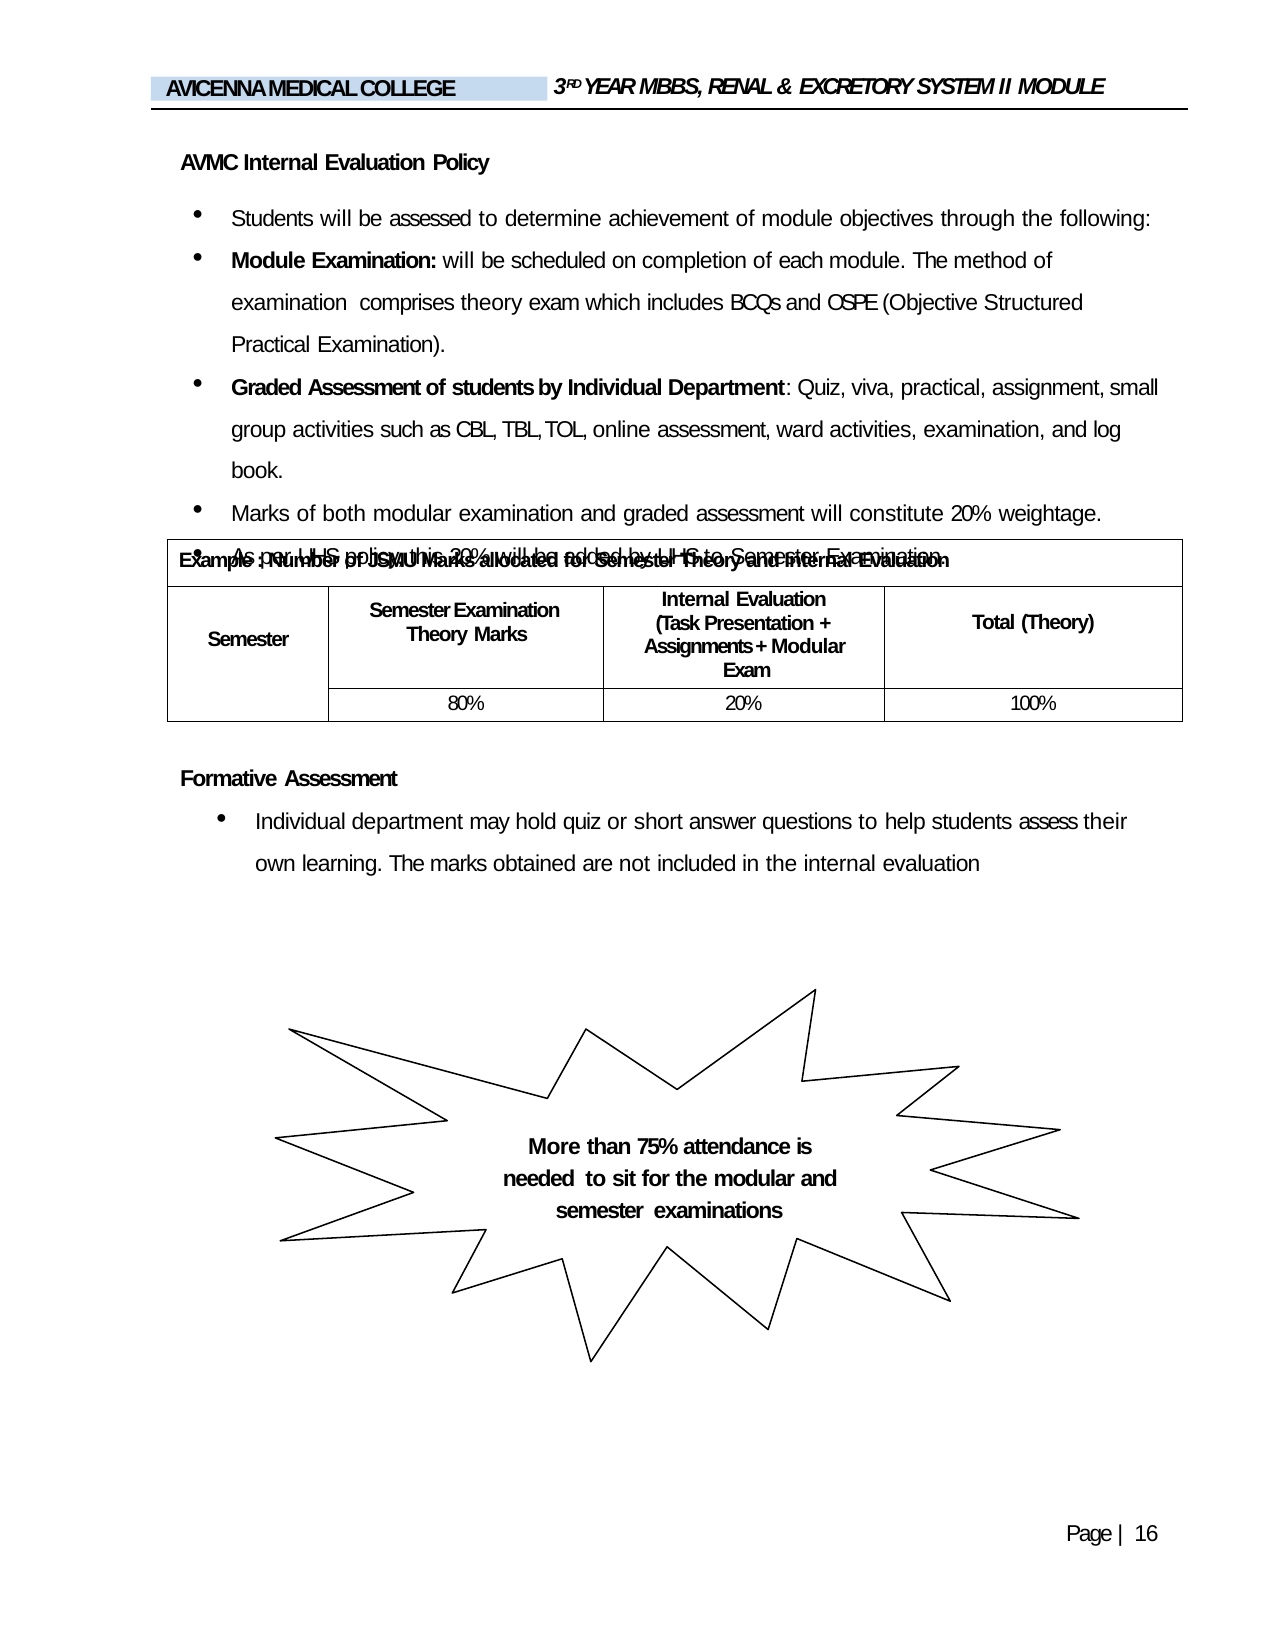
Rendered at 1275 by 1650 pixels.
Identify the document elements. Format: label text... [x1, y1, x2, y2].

table_cell Total (Theory) [885, 587, 1182, 688]
slide_number Page | 16 [1063, 1521, 1160, 1650]
text_box Formative Assessment Individual department may hold quiz or short answer questions to help students assess their own learning. The marks obtained are not included in the internal evaluation [177, 745, 1162, 876]
table_cell 20% [604, 689, 884, 721]
text_box 3RD YEAR MBBS, RENAL & EXCRETORY SYSTEM II MODULE [551, 69, 1225, 100]
text_box [474, 1139, 864, 1237]
table_cell 80% [329, 689, 603, 721]
table_cell 100% [885, 689, 1182, 721]
table_cell Internal Evaluation (Task Presentation + Assignments + Modular Exam [604, 587, 884, 688]
text_box AVICENNA MEDICAL COLLEGE [150, 76, 548, 101]
text_box More than 75% attendance is needed to sit for the modular and semester examinations [489, 1125, 849, 1223]
text_box AVMC Internal Evaluation Policy Students will be assessed to determine achievement of module objectives through the following: Module Examination: will be scheduled on completion of each module. The method of examination comprises theory exam which includes BCQs and OSPE (Objective Structured Practical Examination). Graded Assessment of students by Individual Department: Quiz, viva, practical, assignment, small group activities such as CBL, TBL, TOL, online assessment, ward activities, examination, and log book. Marks of both modular examination and graded assessment will constitute 20% weightage. As per UHS policy, this 20% will be added by UHS to Semester Examination. [177, 145, 1172, 539]
table_cell Semester [168, 587, 328, 721]
text_box [275, 989, 1079, 1362]
table_cell Semester Examination Theory Marks [329, 587, 603, 688]
table_header Example : Number of JSMU Marks allocated for Semester Theory and Internal Evaluation [168, 540, 1182, 586]
